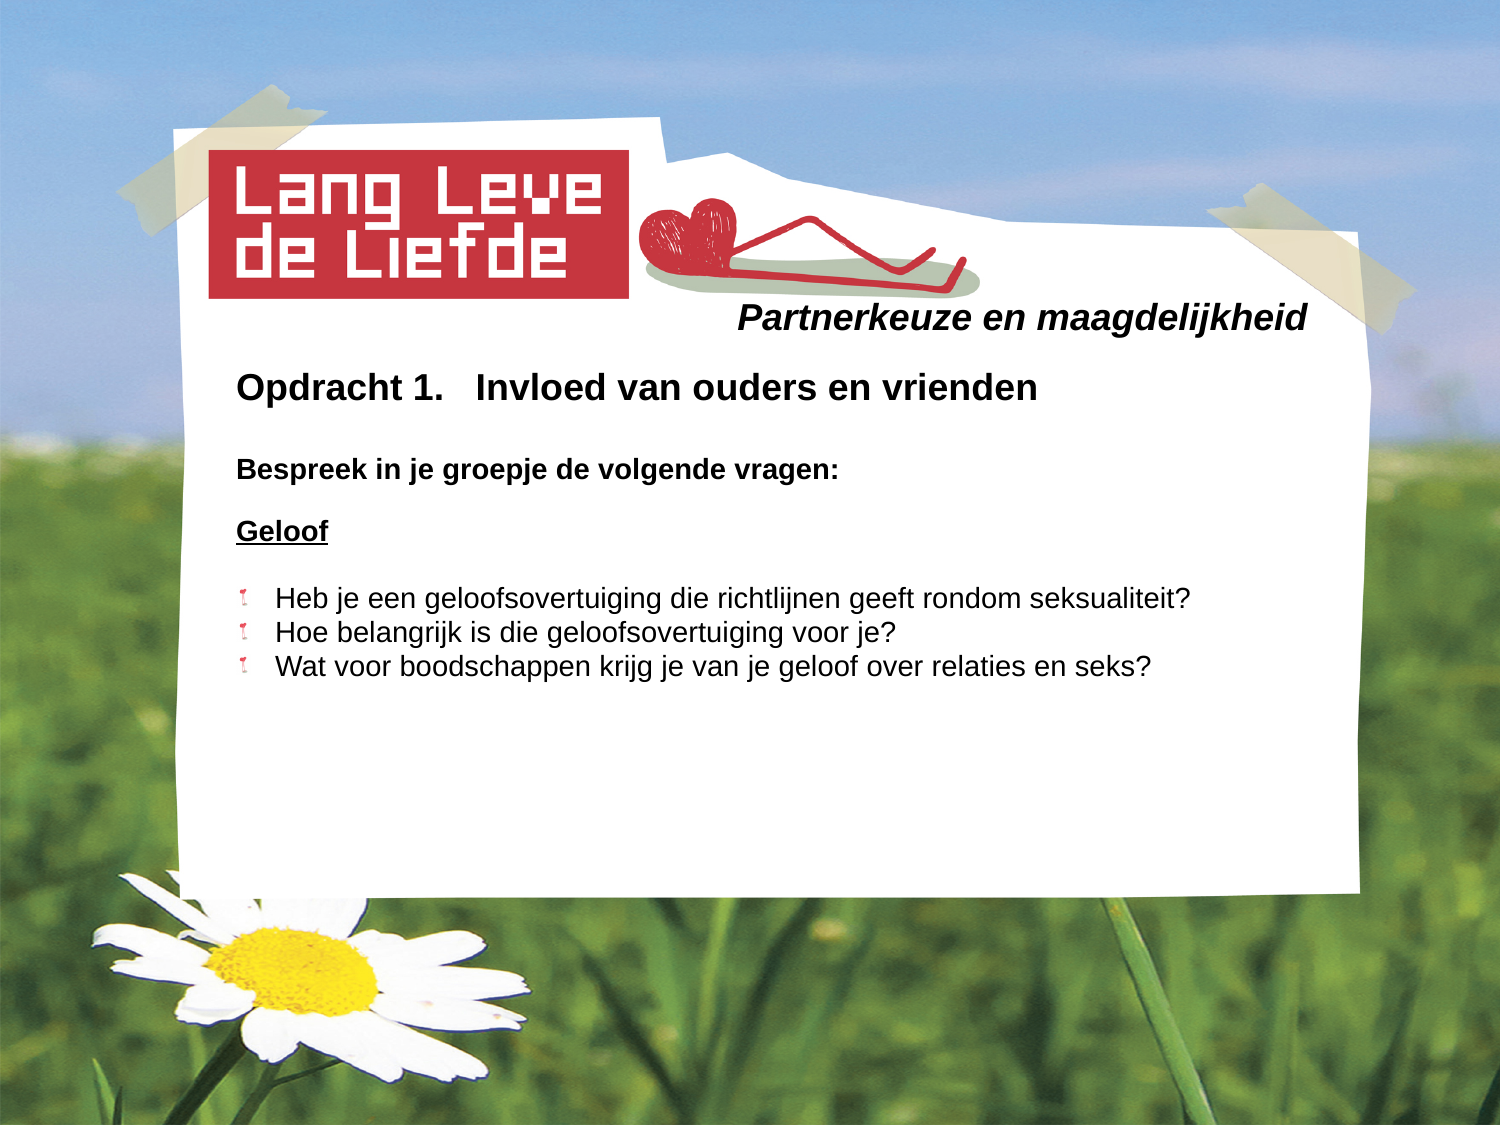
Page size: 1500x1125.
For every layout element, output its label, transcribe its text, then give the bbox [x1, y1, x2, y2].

picture [0, 0, 1500, 1125]
picture [236, 620, 251, 642]
picture [236, 654, 251, 675]
text_box Partnerkeuze en maagdelijkheid [722, 285, 1349, 346]
list Opdracht 1. Invloed van ouders en vrienden Bespreek in je groepje de volgende vragen: Geloof Heb je een geloofsovertuiging die richtlijnen geeft rondom seksualiteit? Hoe belangrijk is die geloofsovertuiging voor je? Wat voor boodschappen krijg je van je geloof over relaties en seks? [220, 364, 1500, 907]
picture [236, 586, 251, 608]
